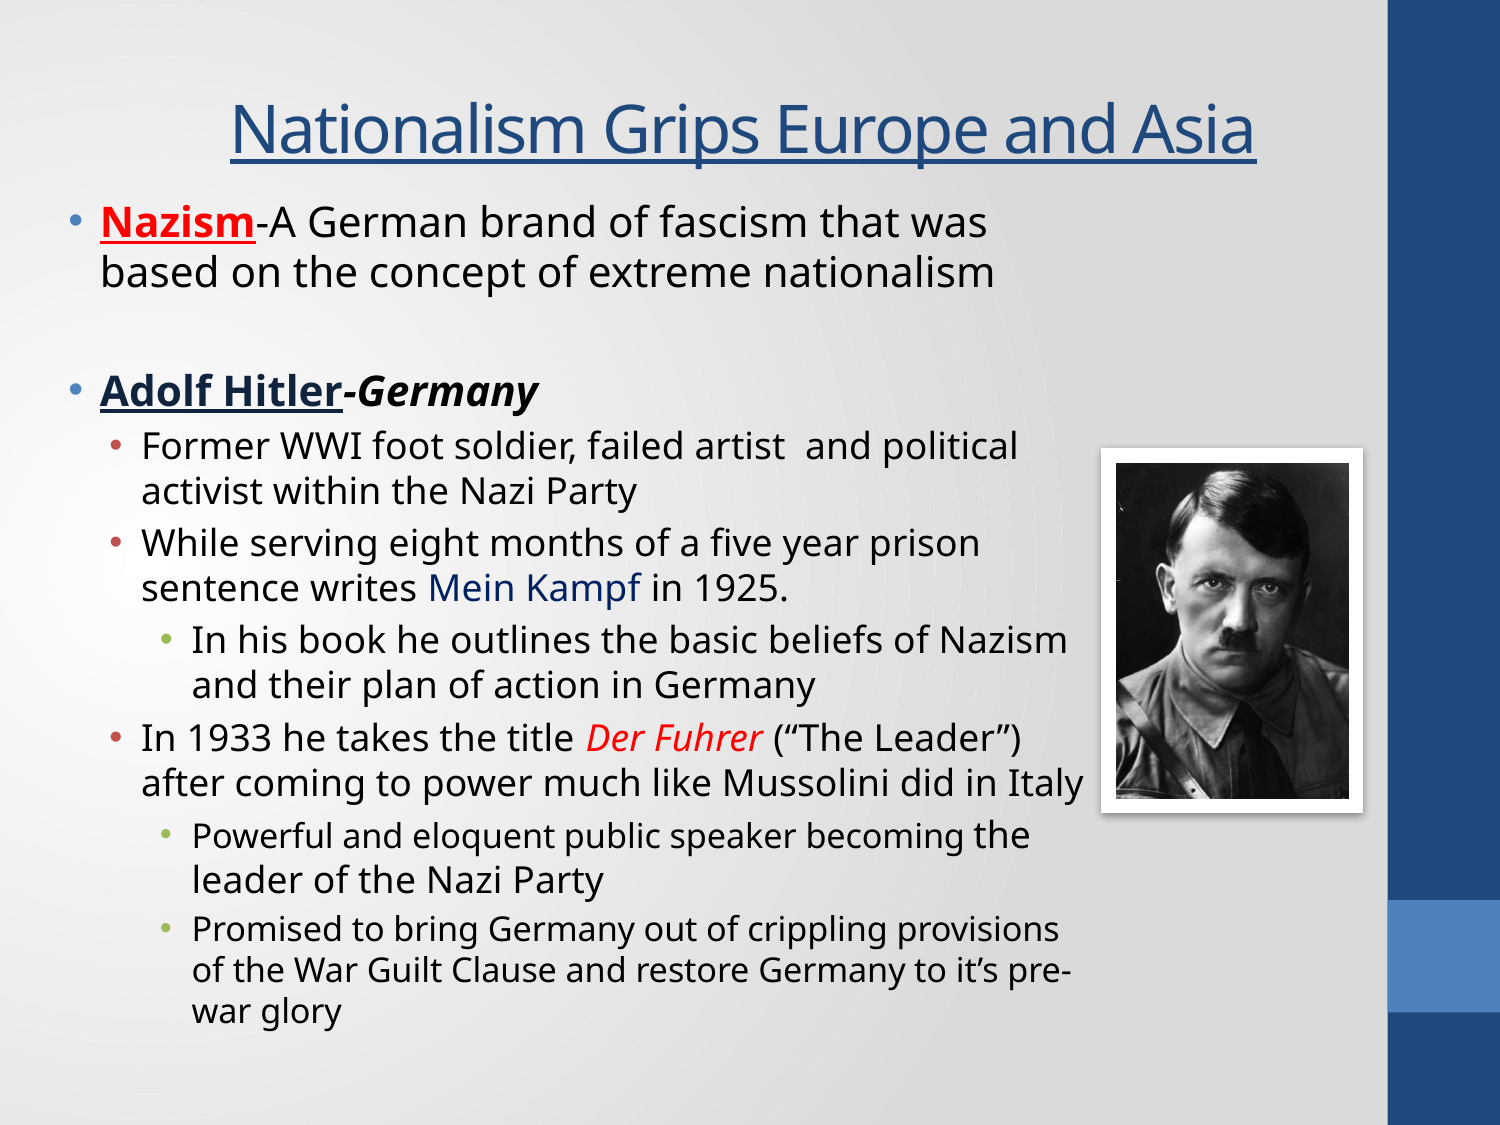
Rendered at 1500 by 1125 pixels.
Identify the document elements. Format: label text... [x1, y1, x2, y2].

title Nationalism Grips Europe and Asia [143, 50, 1344, 204]
picture [1115, 461, 1350, 800]
list Nazism-A German brand of fascism that was based on the concept of extreme nationalism Adolf Hitler-Germany Former WWI foot soldier, failed artist and political activist within the Nazi Party While serving eight months of a five year prison sentence writes Mein Kampf in 1925. In his book he outlines the basic beliefs of Nazism and their plan of action in Germany In 1933 he takes the title Der Fuhrer (“The Leader”) after coming to power much like Mussolini did in Italy Powerful and eloquent public speaker becoming the leader of the Nazi Party Promised to bring Germany out of crippling provisions of the War Guilt Clause and restore Germany to it’s pre-war glory [37, 187, 1113, 1088]
